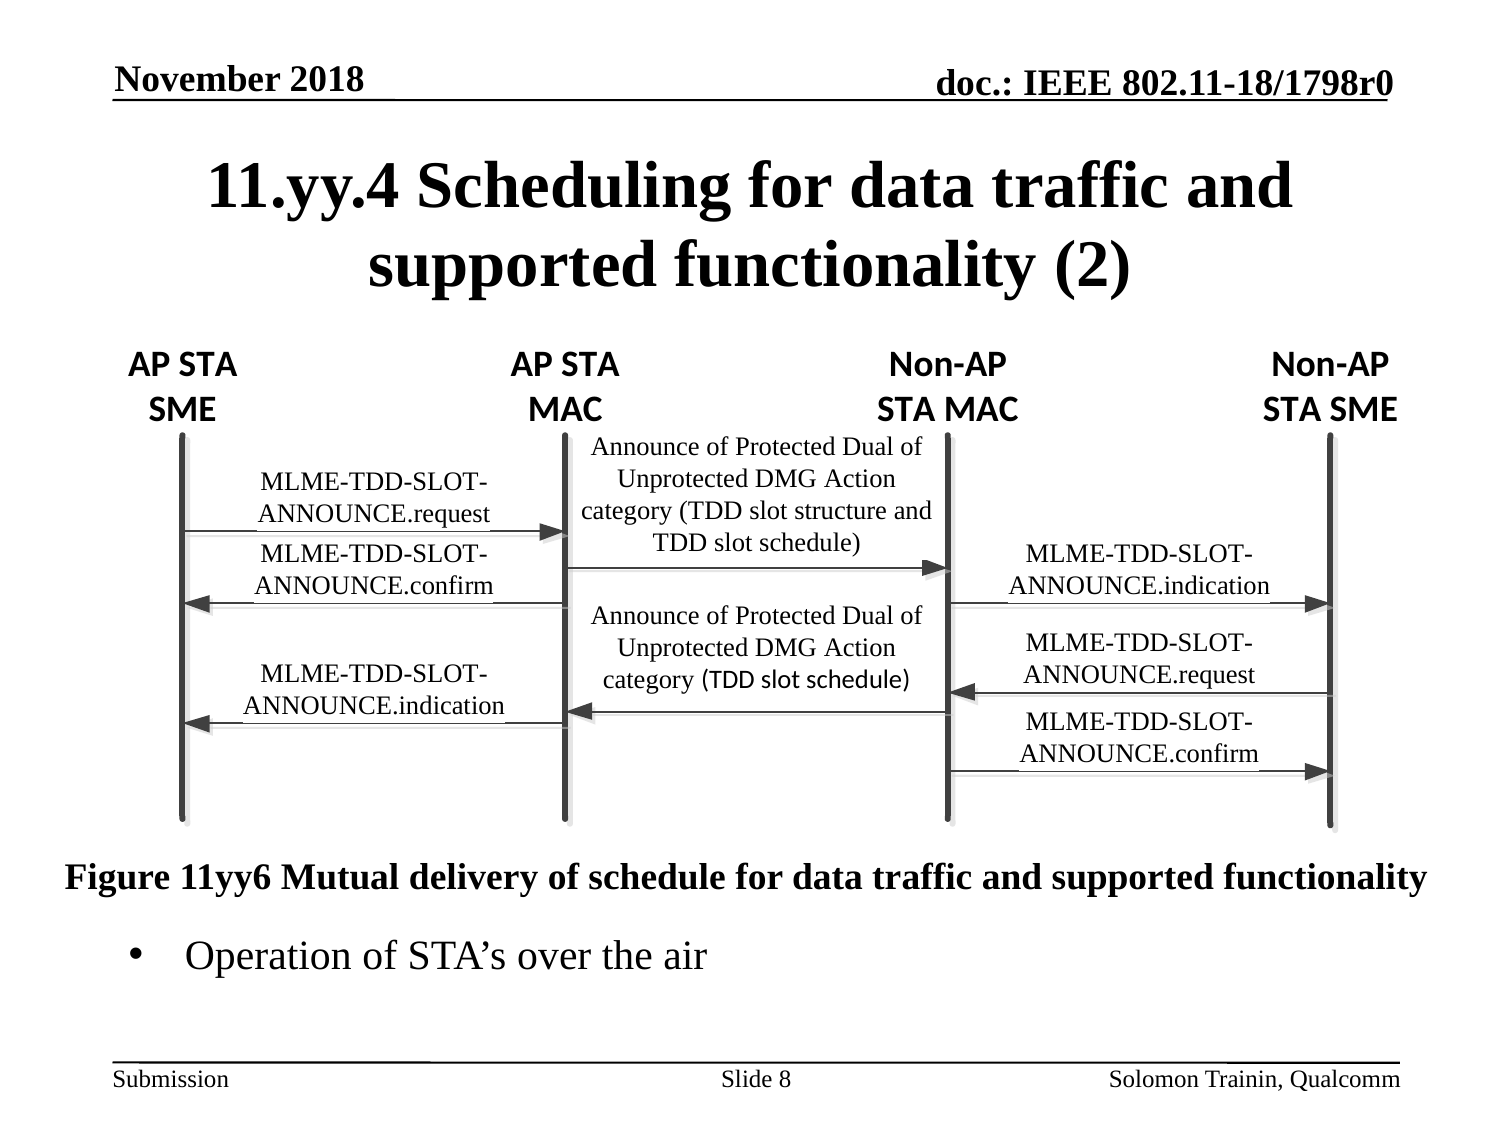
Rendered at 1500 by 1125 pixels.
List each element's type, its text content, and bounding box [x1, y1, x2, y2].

slide_number Slide 8 [712, 1061, 800, 1123]
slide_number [114, 54, 423, 100]
text_box Figure 11yy6 Mutual delivery of schedule for data traffic and supported functionality [49, 844, 1463, 905]
text_box Operation of STA’s over the air [113, 920, 1439, 1046]
footer Solomon Trainin, Qualcomm [878, 1061, 1402, 1093]
picture [124, 334, 1402, 836]
title 11.yy.4 Scheduling for data traffic and supported functionality (2) [113, 132, 1389, 308]
